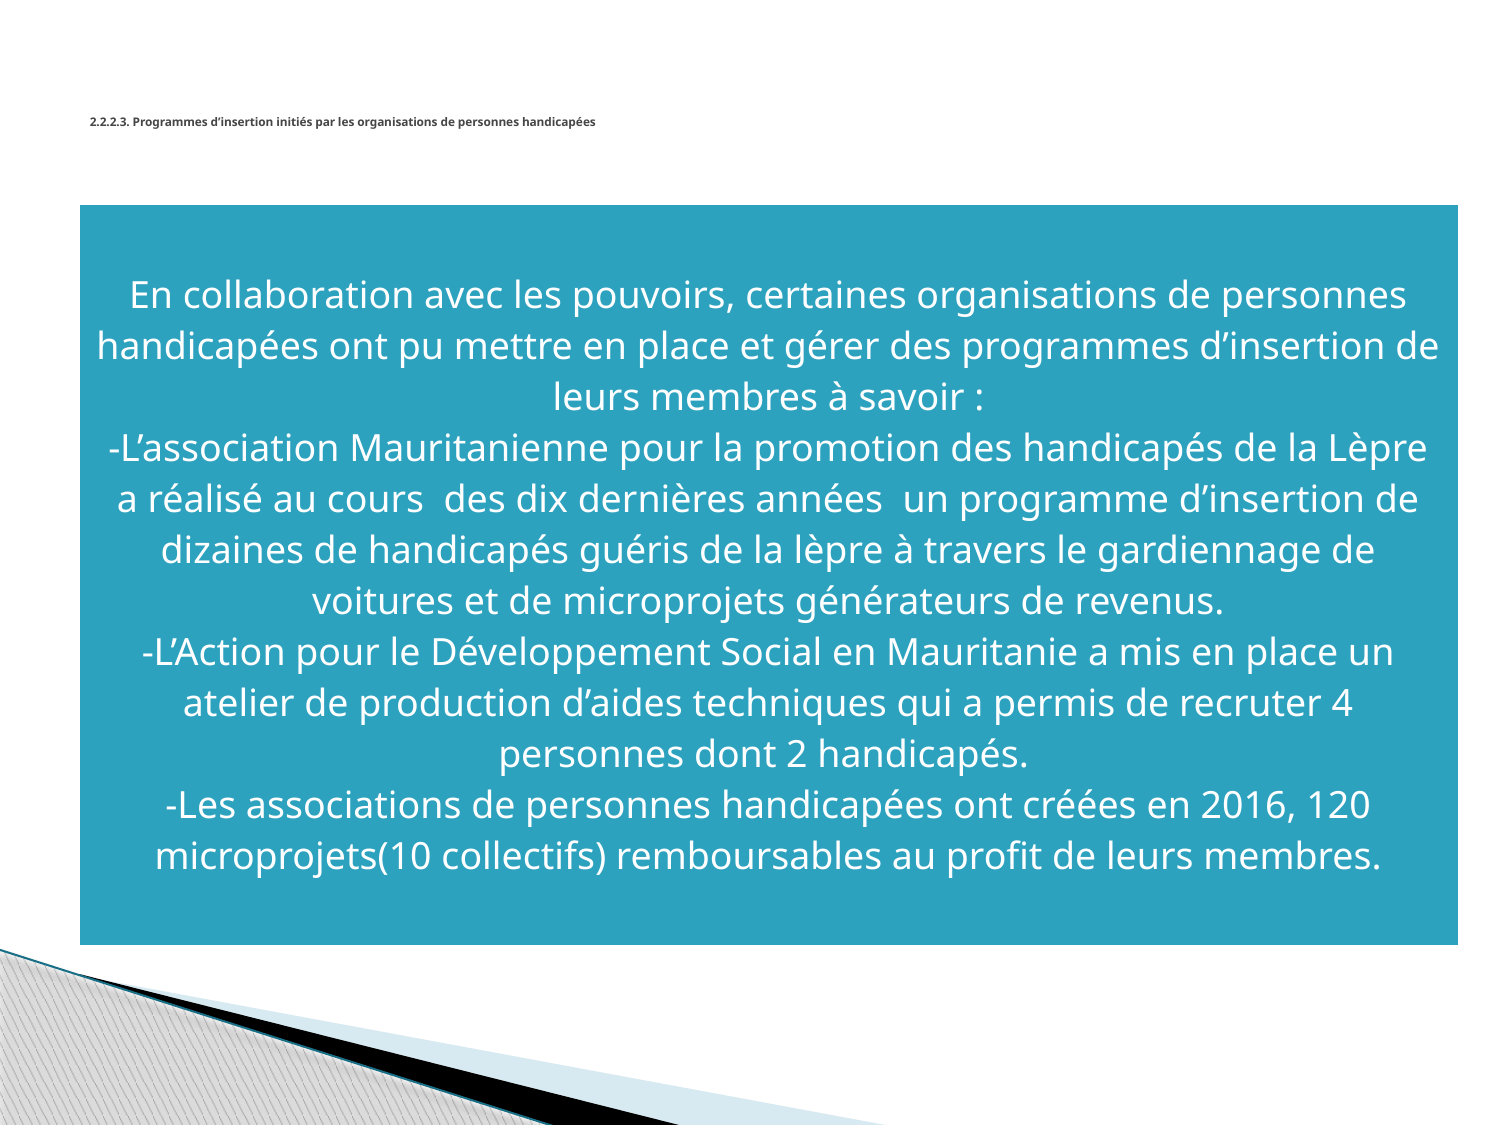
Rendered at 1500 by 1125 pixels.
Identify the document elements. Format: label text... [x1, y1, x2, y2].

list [74, 199, 1463, 1088]
title 2.2.2.3. Programmes d’insertion initiés par les organisations de personnes handicapées [75, 45, 1425, 199]
